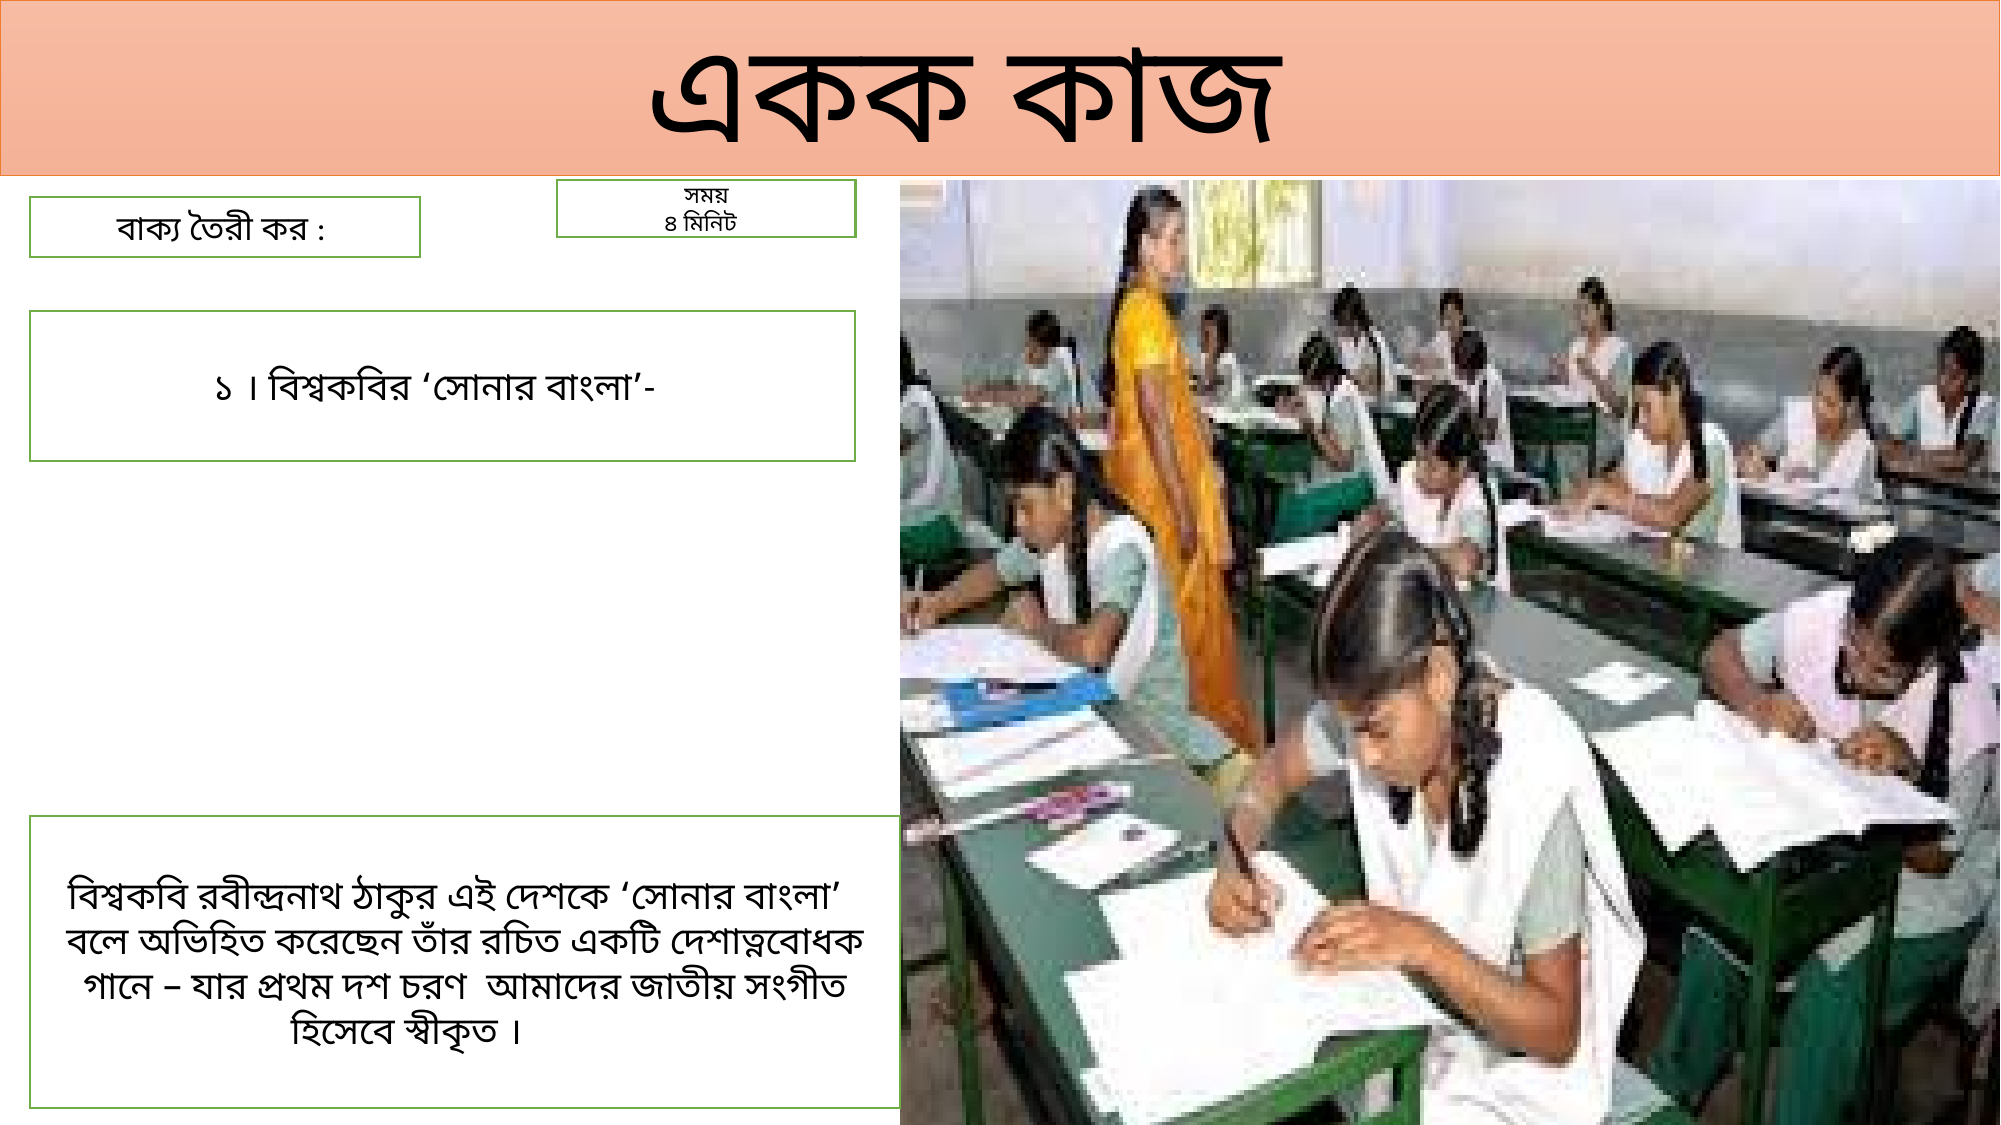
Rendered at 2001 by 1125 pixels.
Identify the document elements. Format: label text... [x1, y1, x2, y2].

text_box বাক্য তৈরী কর : [29, 196, 421, 258]
text_box ১ । বিশ্বকবির ‘সোনার বাংলা’- [29, 310, 856, 462]
text_box একক কাজ [0, 0, 2000, 176]
text_box বিশ্বকবি রবীন্দ্রনাথ ঠাকুর এই দেশকে ‘সোনার বাংলা’ বলে অভিহিত করেছেন তাঁর রচিত একটি দেশাত্নবোধক গানে – যার প্রথম দশ চরণ আমাদের জাতীয় সংগীত হিসেবে স্বীকৃত । [29, 815, 899, 1109]
picture [899, 180, 2000, 1125]
text_box সময় ৪ মিনিট [556, 179, 857, 238]
